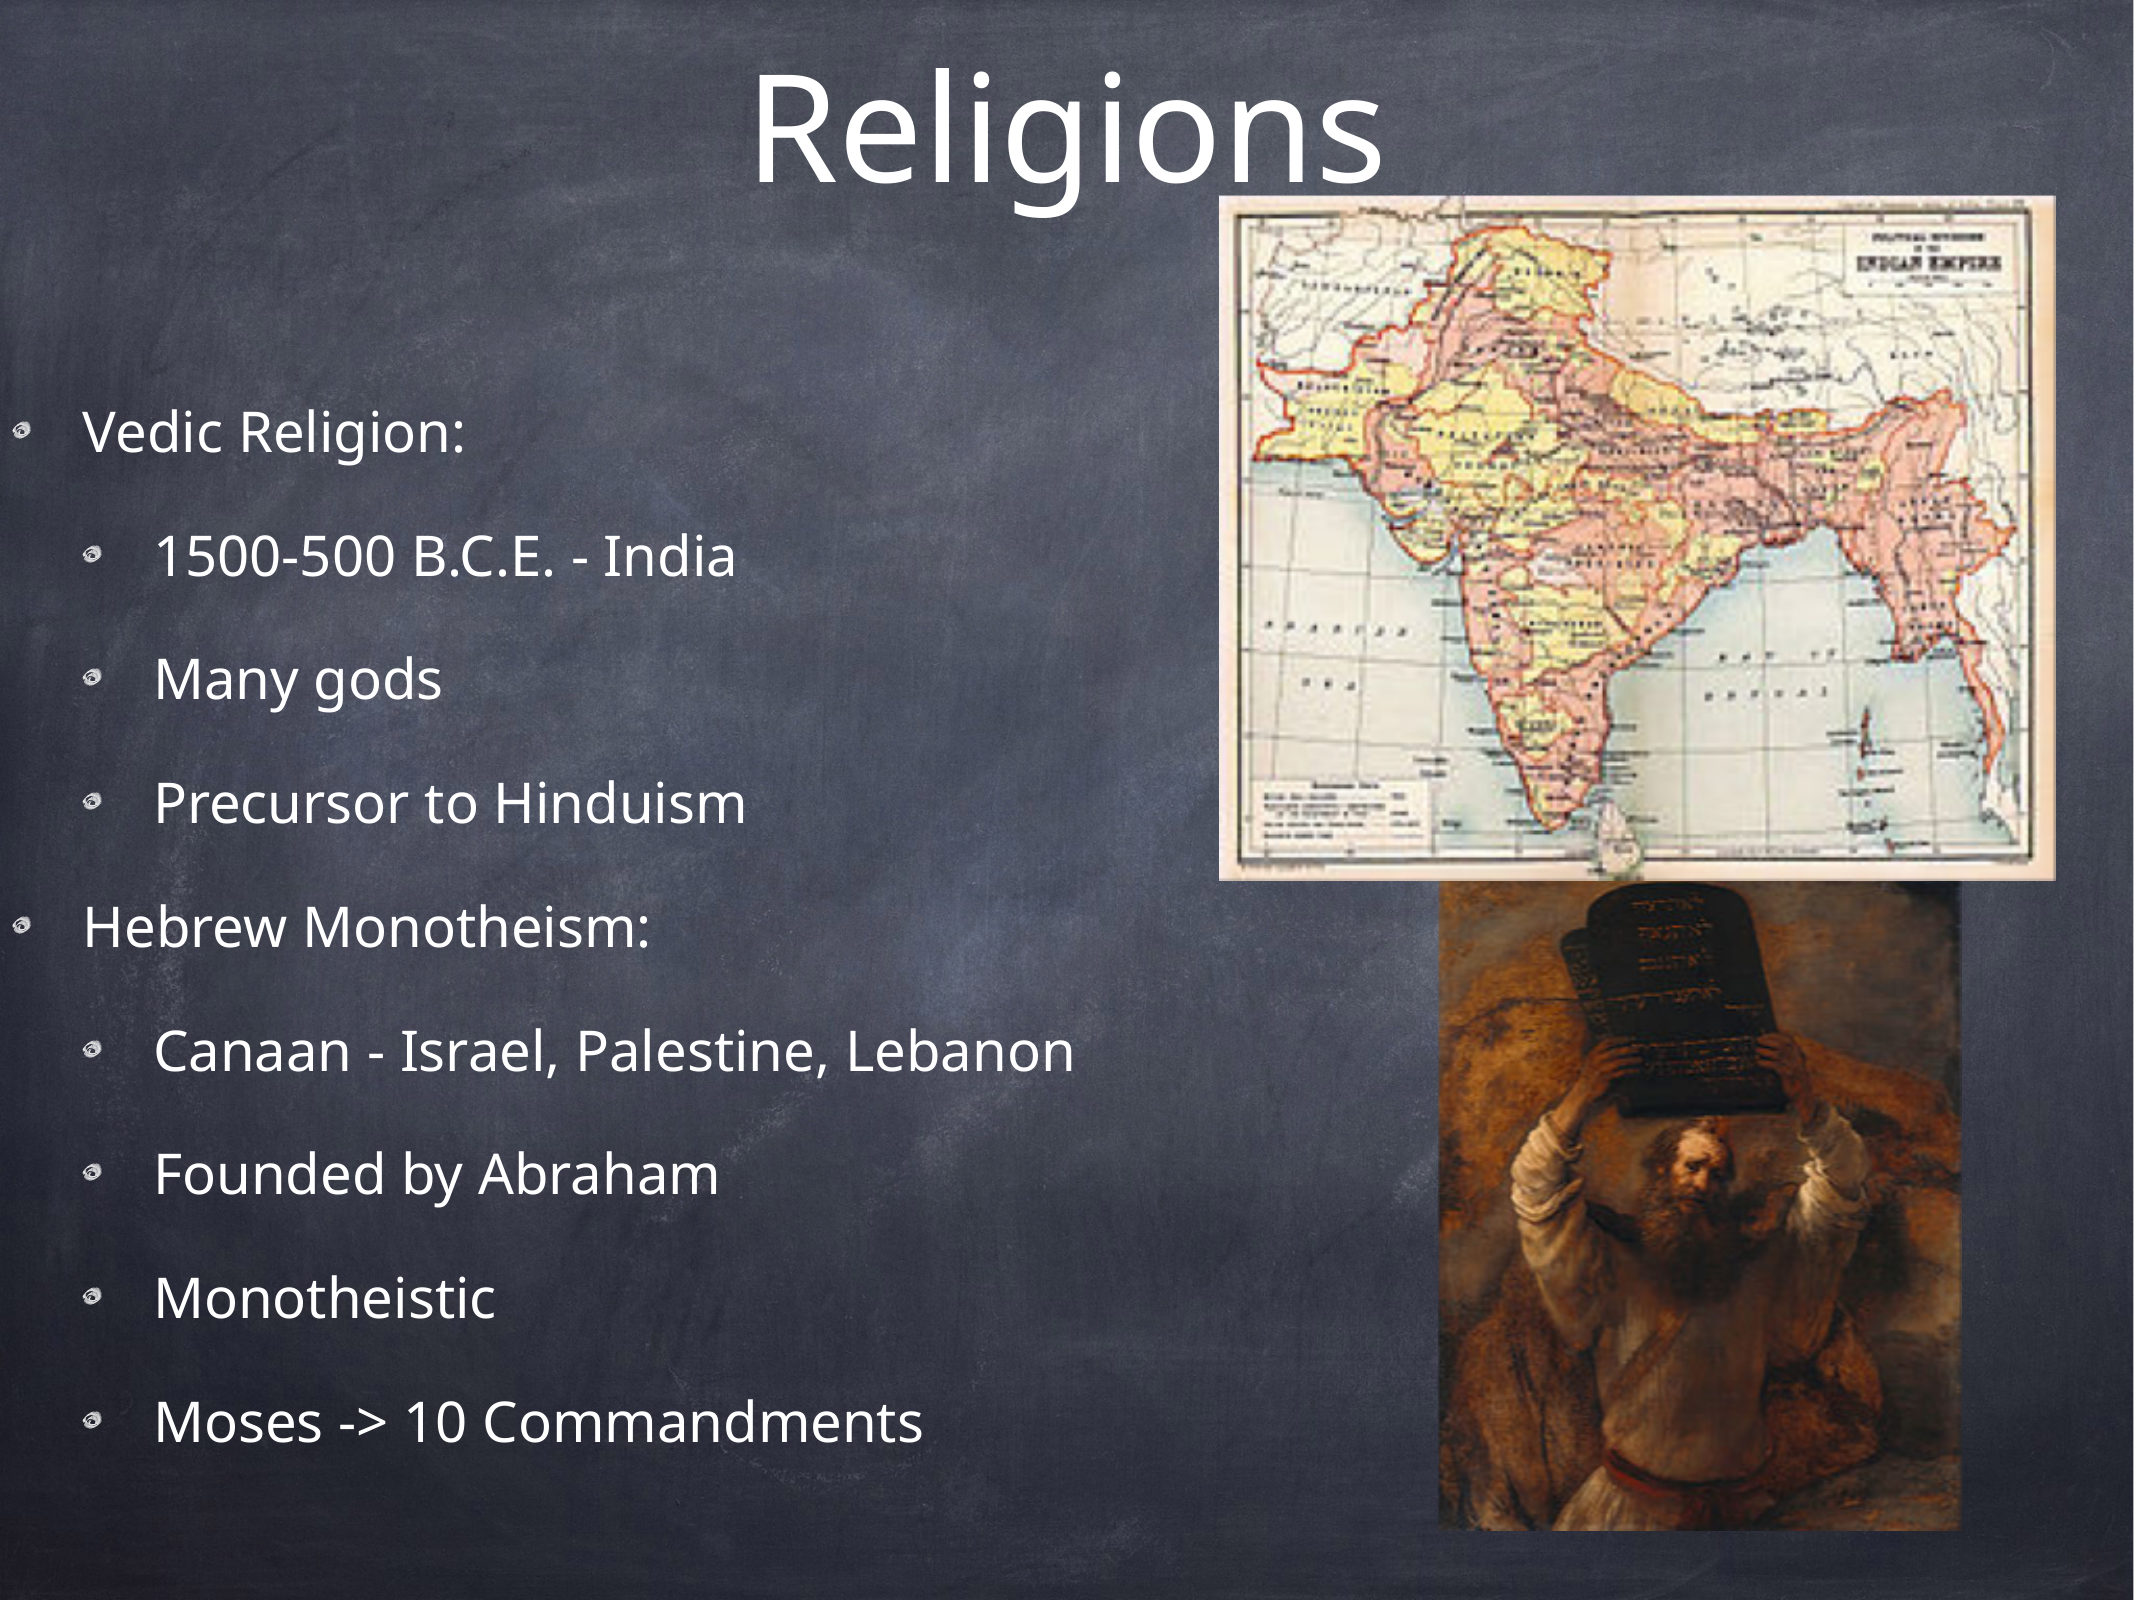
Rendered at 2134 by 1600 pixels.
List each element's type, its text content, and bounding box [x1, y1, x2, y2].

title Religions [4, 0, 2129, 246]
list Vedic Religion: 1500-500 B.C.E. - India Many gods Precursor to Hinduism Hebrew Monotheism: Canaan - Israel, Palestine, Lebanon Founded by Abraham Monotheistic Moses -> 10 Commandments [3, 257, 1238, 1593]
picture [0, 0, 2134, 1600]
